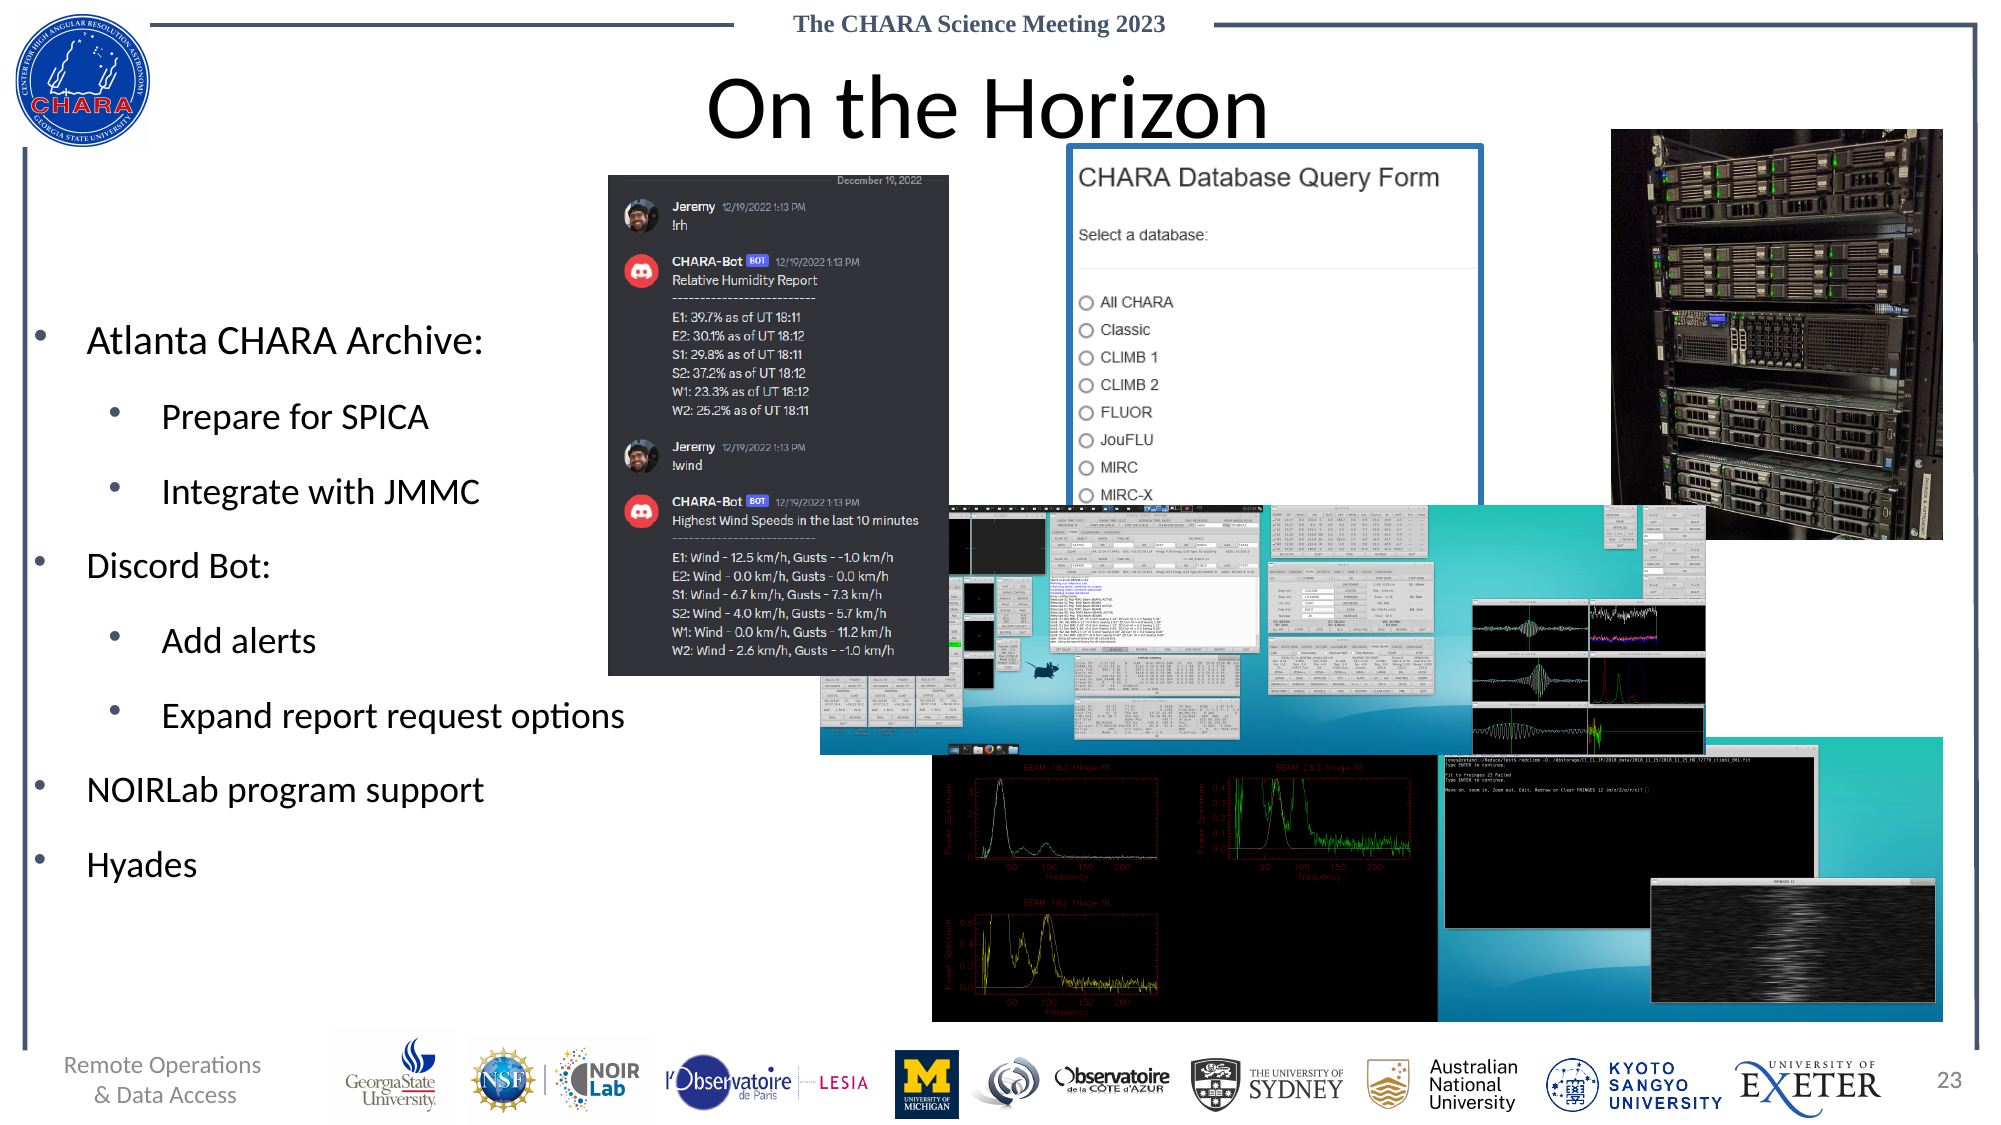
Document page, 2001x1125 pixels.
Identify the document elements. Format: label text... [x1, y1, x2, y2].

picture [466, 1034, 652, 1125]
picture [1733, 1059, 1883, 1120]
text_box Atlanta CHARA Archive: Prepare for SPICA Integrate with JMMC Discord Bot: Add alerts Expand report request options NOIRLab program support Hyades [15, 233, 693, 950]
picture [658, 1052, 873, 1113]
picture [608, 129, 1943, 1022]
picture [1367, 1059, 1517, 1112]
text_box 23 [1907, 1048, 1978, 1109]
text_box On the Horizon [691, 39, 1287, 164]
picture [15, 14, 150, 147]
picture [1546, 1058, 1722, 1112]
picture [895, 1050, 959, 1119]
footer Remote Operations & Data Access [15, 1049, 316, 1109]
picture [1191, 1058, 1343, 1112]
picture [329, 1027, 456, 1125]
picture [966, 1052, 1177, 1116]
